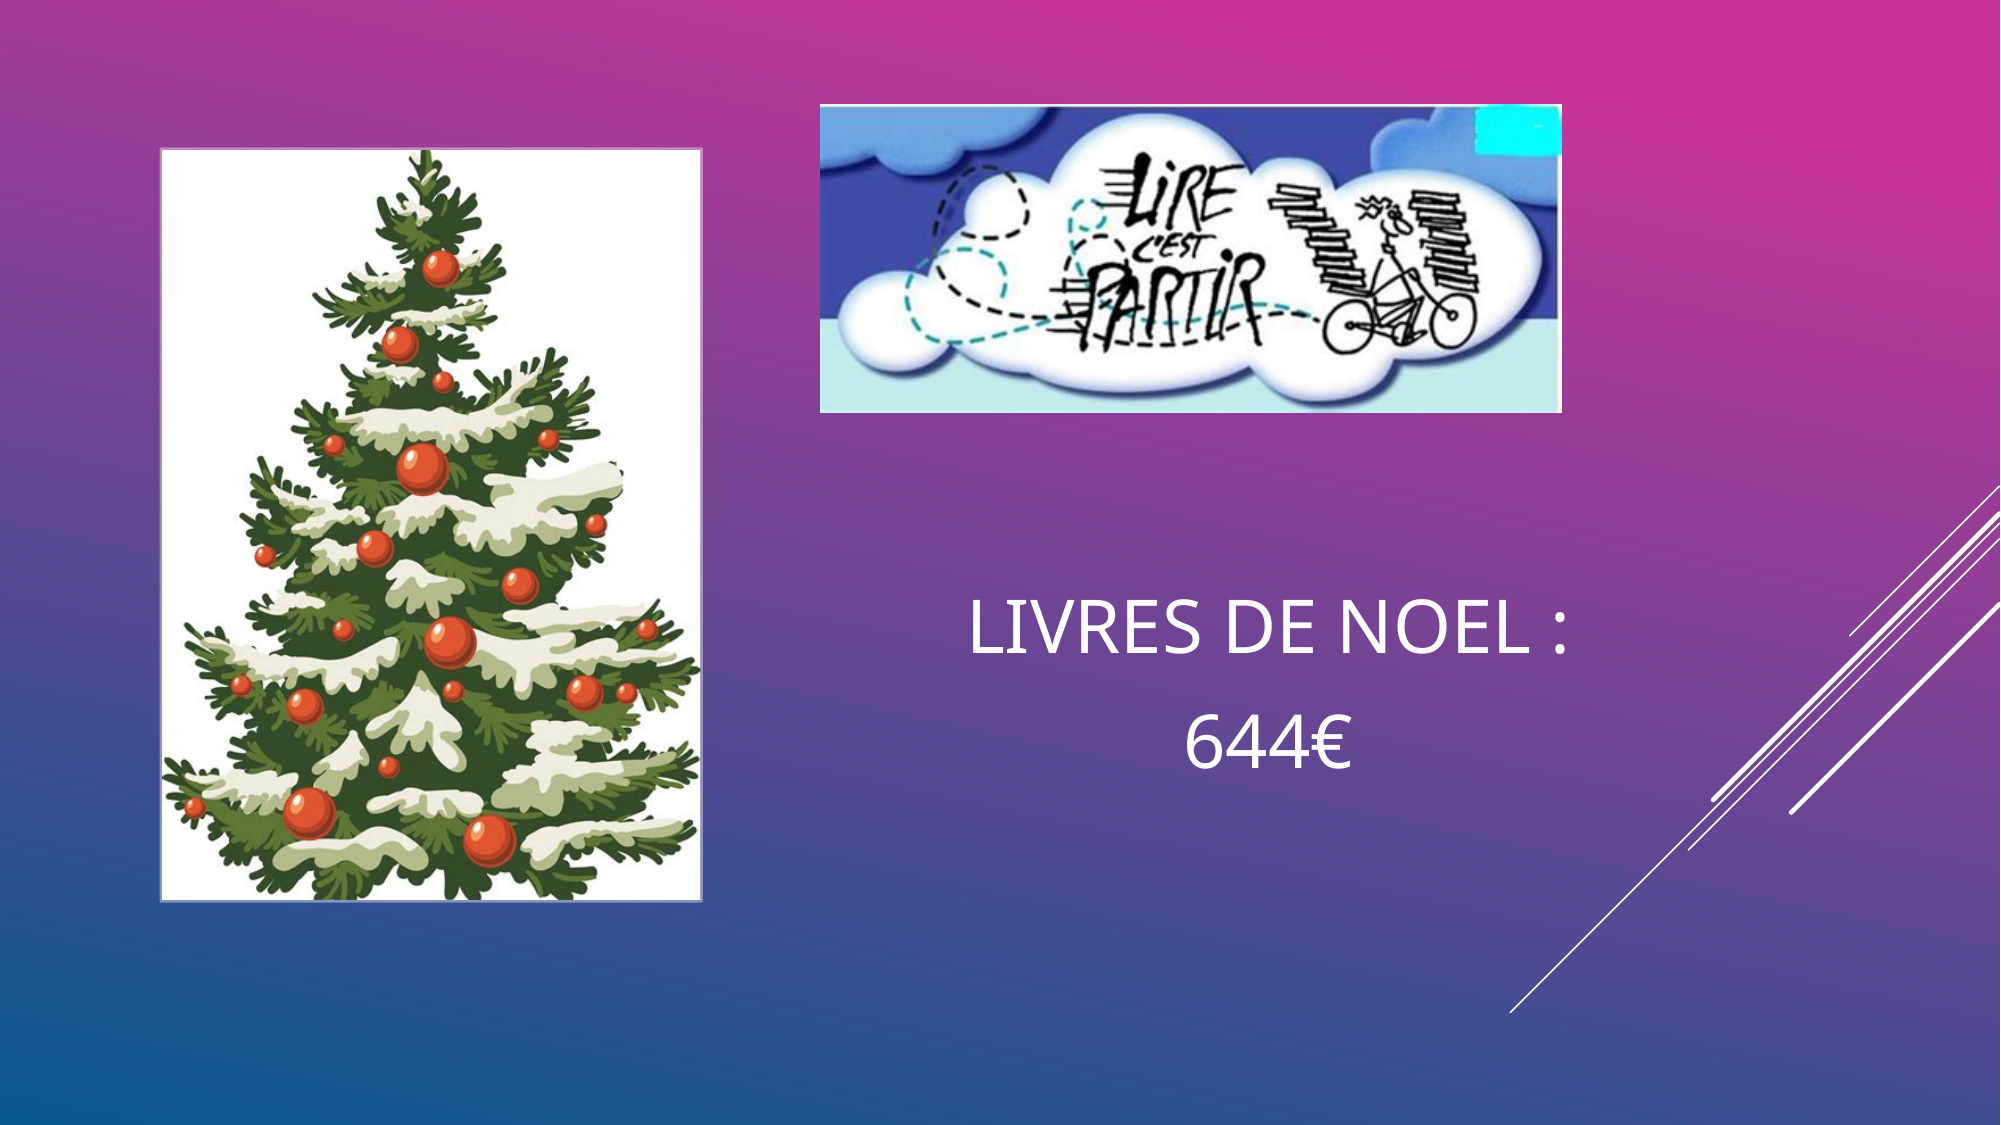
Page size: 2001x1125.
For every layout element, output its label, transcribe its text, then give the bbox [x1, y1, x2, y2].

list LIVRES DE NOEL : 644€ [774, 455, 1763, 792]
picture [820, 104, 1562, 413]
picture [161, 149, 701, 901]
